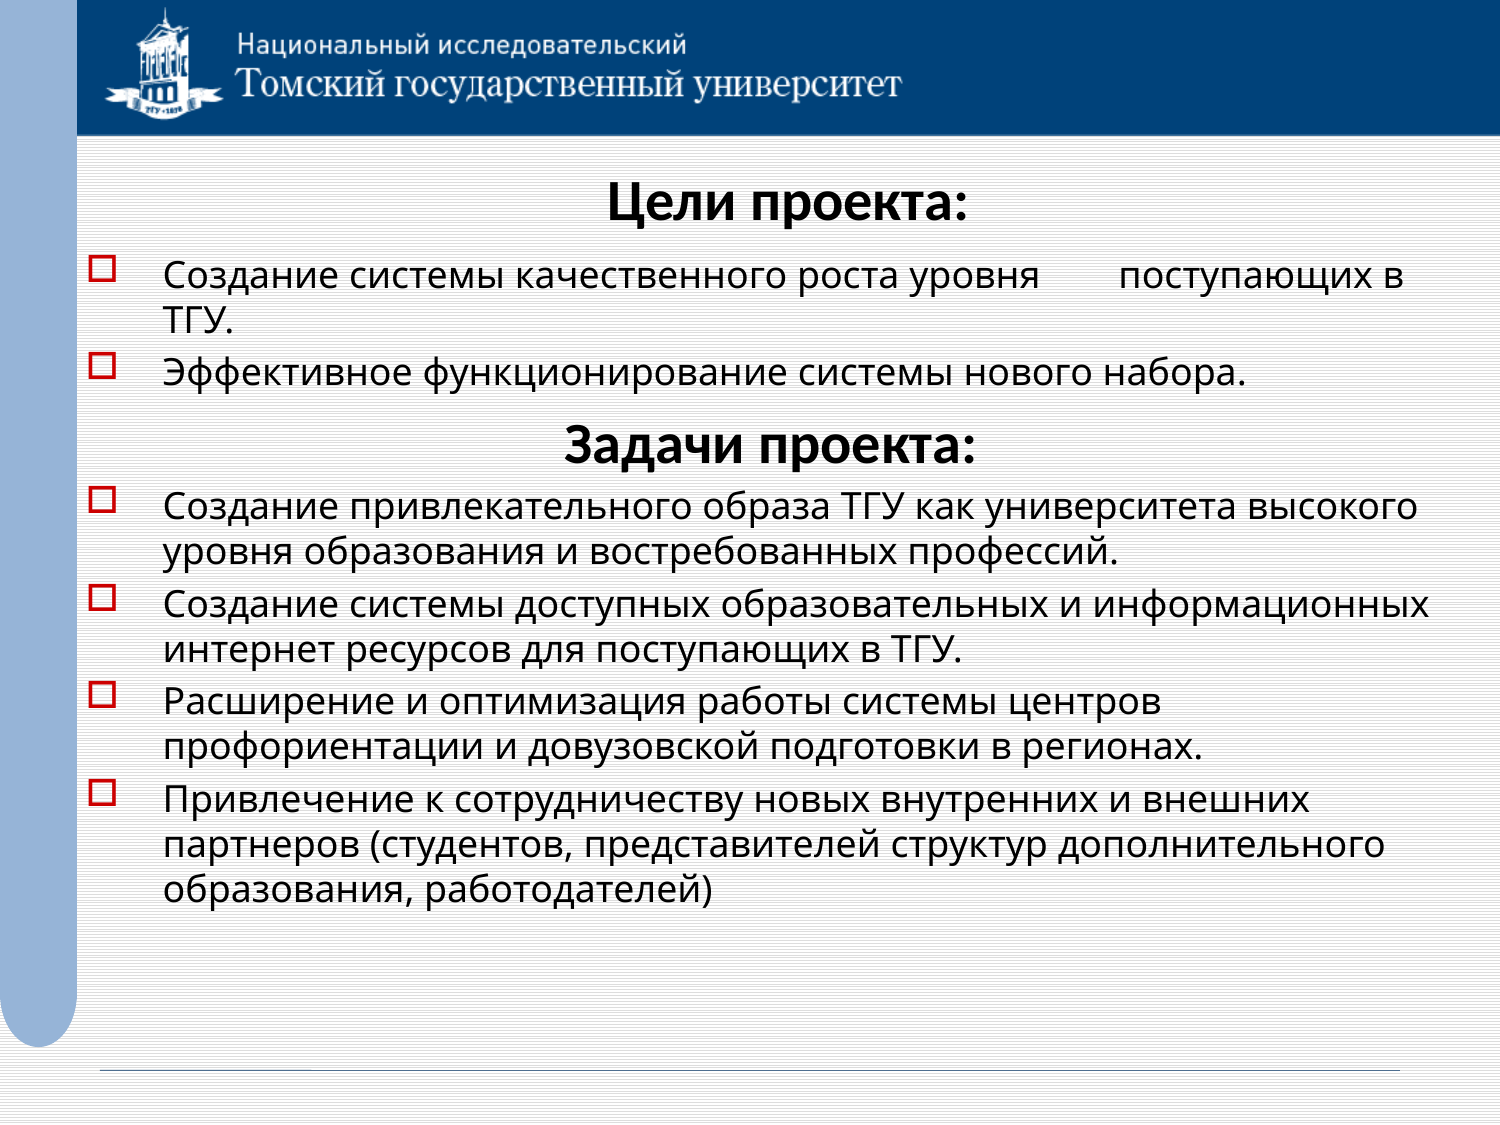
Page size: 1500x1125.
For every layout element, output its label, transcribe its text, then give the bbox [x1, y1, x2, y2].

list Создание системы качественного роста уровня поступающих в ТГУ. Эффективное функционирование системы нового набора. Задачи проекта: Создание привлекательного образа ТГУ как университета высокого уровня образования и востребованных профессий. Создание системы доступных образовательных и информационных интернет ресурсов для поступающих в ТГУ. Расширение и оптимизация работы системы центров профориентации и довузовской подготовки в регионах. Привлечение к сотрудничеству новых внутренних и внешних партнеров (студентов, представителей структур дополнительного образования, работодателей) [70, 243, 1459, 1045]
title Цели проекта: [76, 154, 1500, 343]
text_box [24, 0, 192, 75]
picture [77, 0, 1500, 136]
